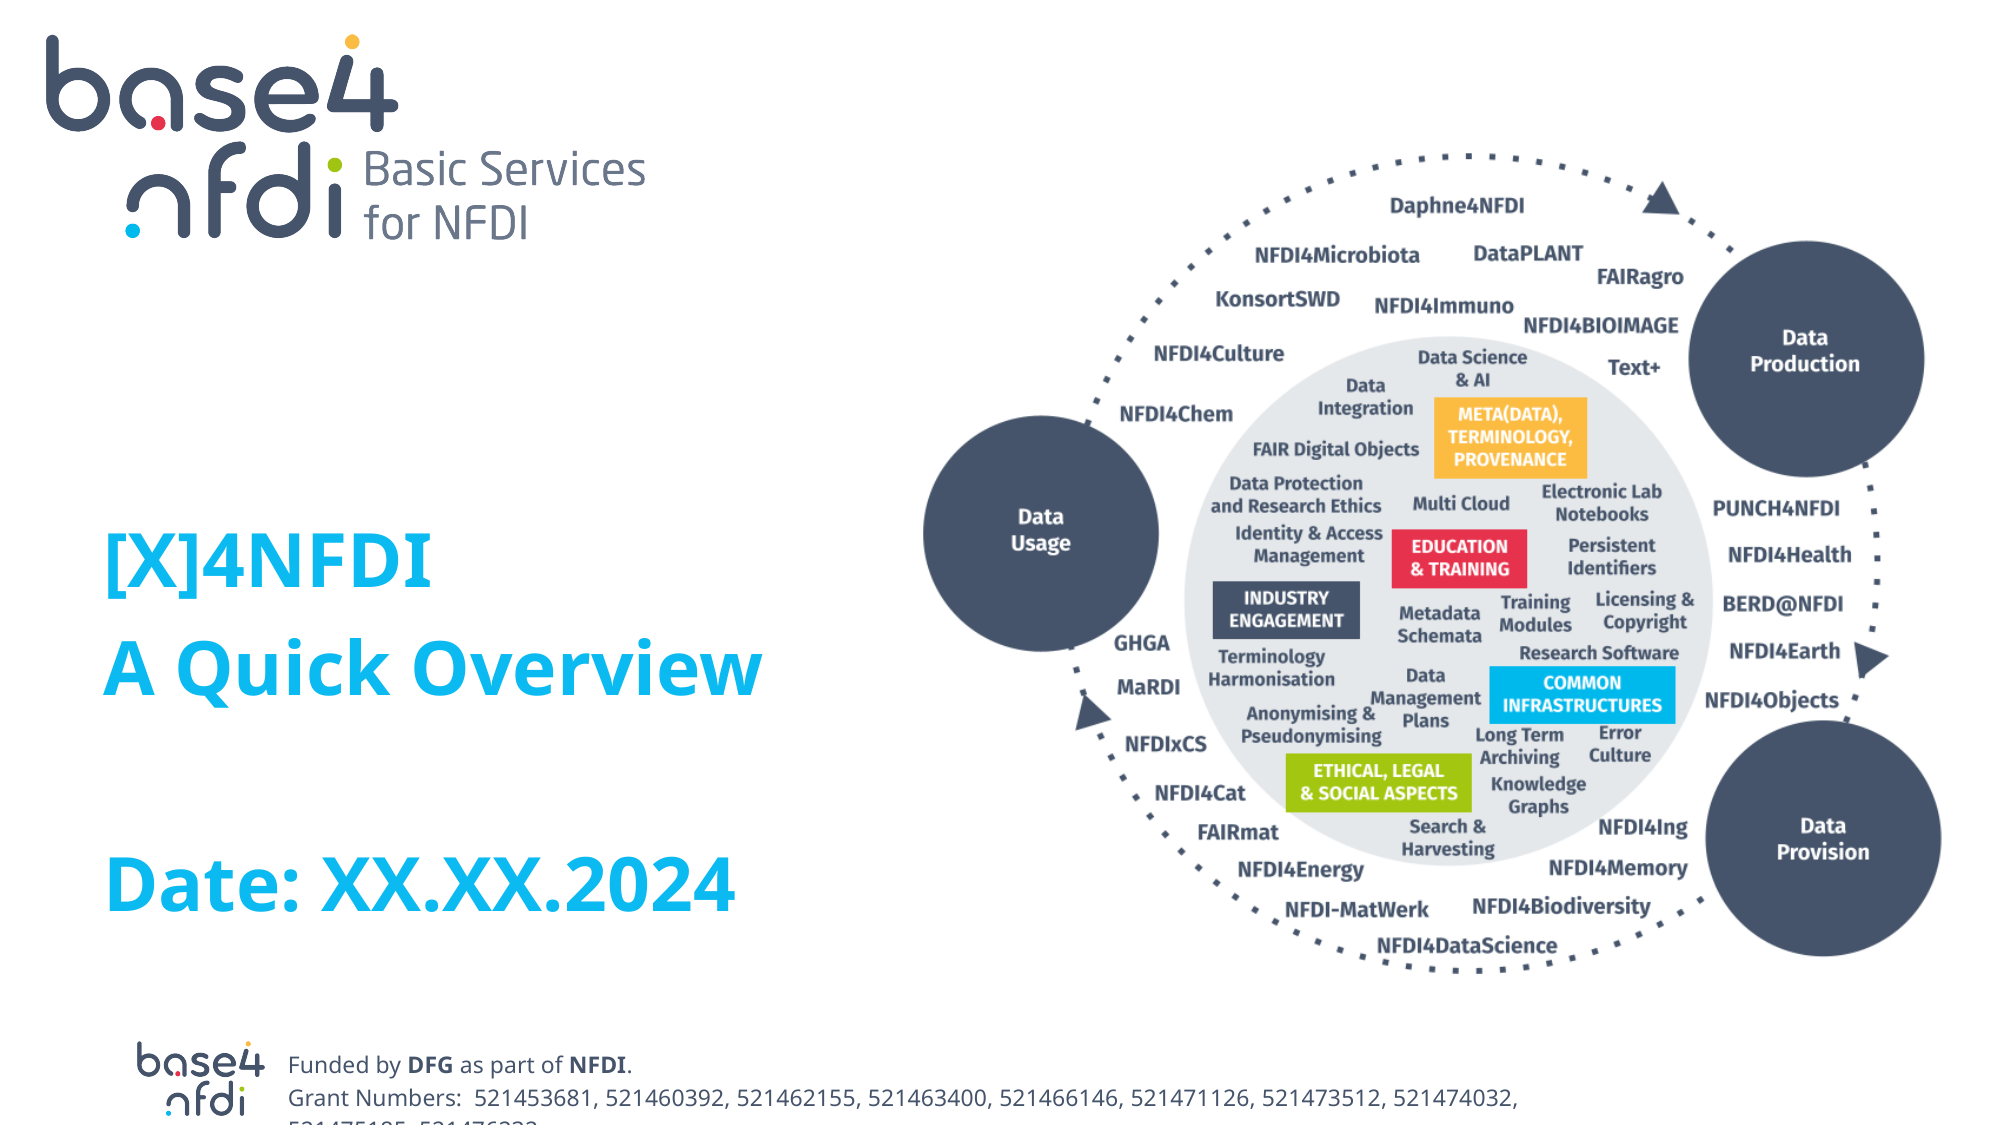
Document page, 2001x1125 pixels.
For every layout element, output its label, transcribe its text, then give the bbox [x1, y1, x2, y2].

text_box Funded by DFG as part of NFDI. Grant Numbers: 521453681, 521460392, 521462155, 521463400, 521466146, 521471126, 521473512, 521474032, 521475185, 521476232 [288, 1044, 1620, 1125]
text_box [X]4NFDI A Quick Overview Date: XX.XX.2024 [103, 311, 868, 926]
picture [46, 34, 645, 240]
picture [917, 138, 1984, 987]
subtitle [46, 756, 868, 1125]
